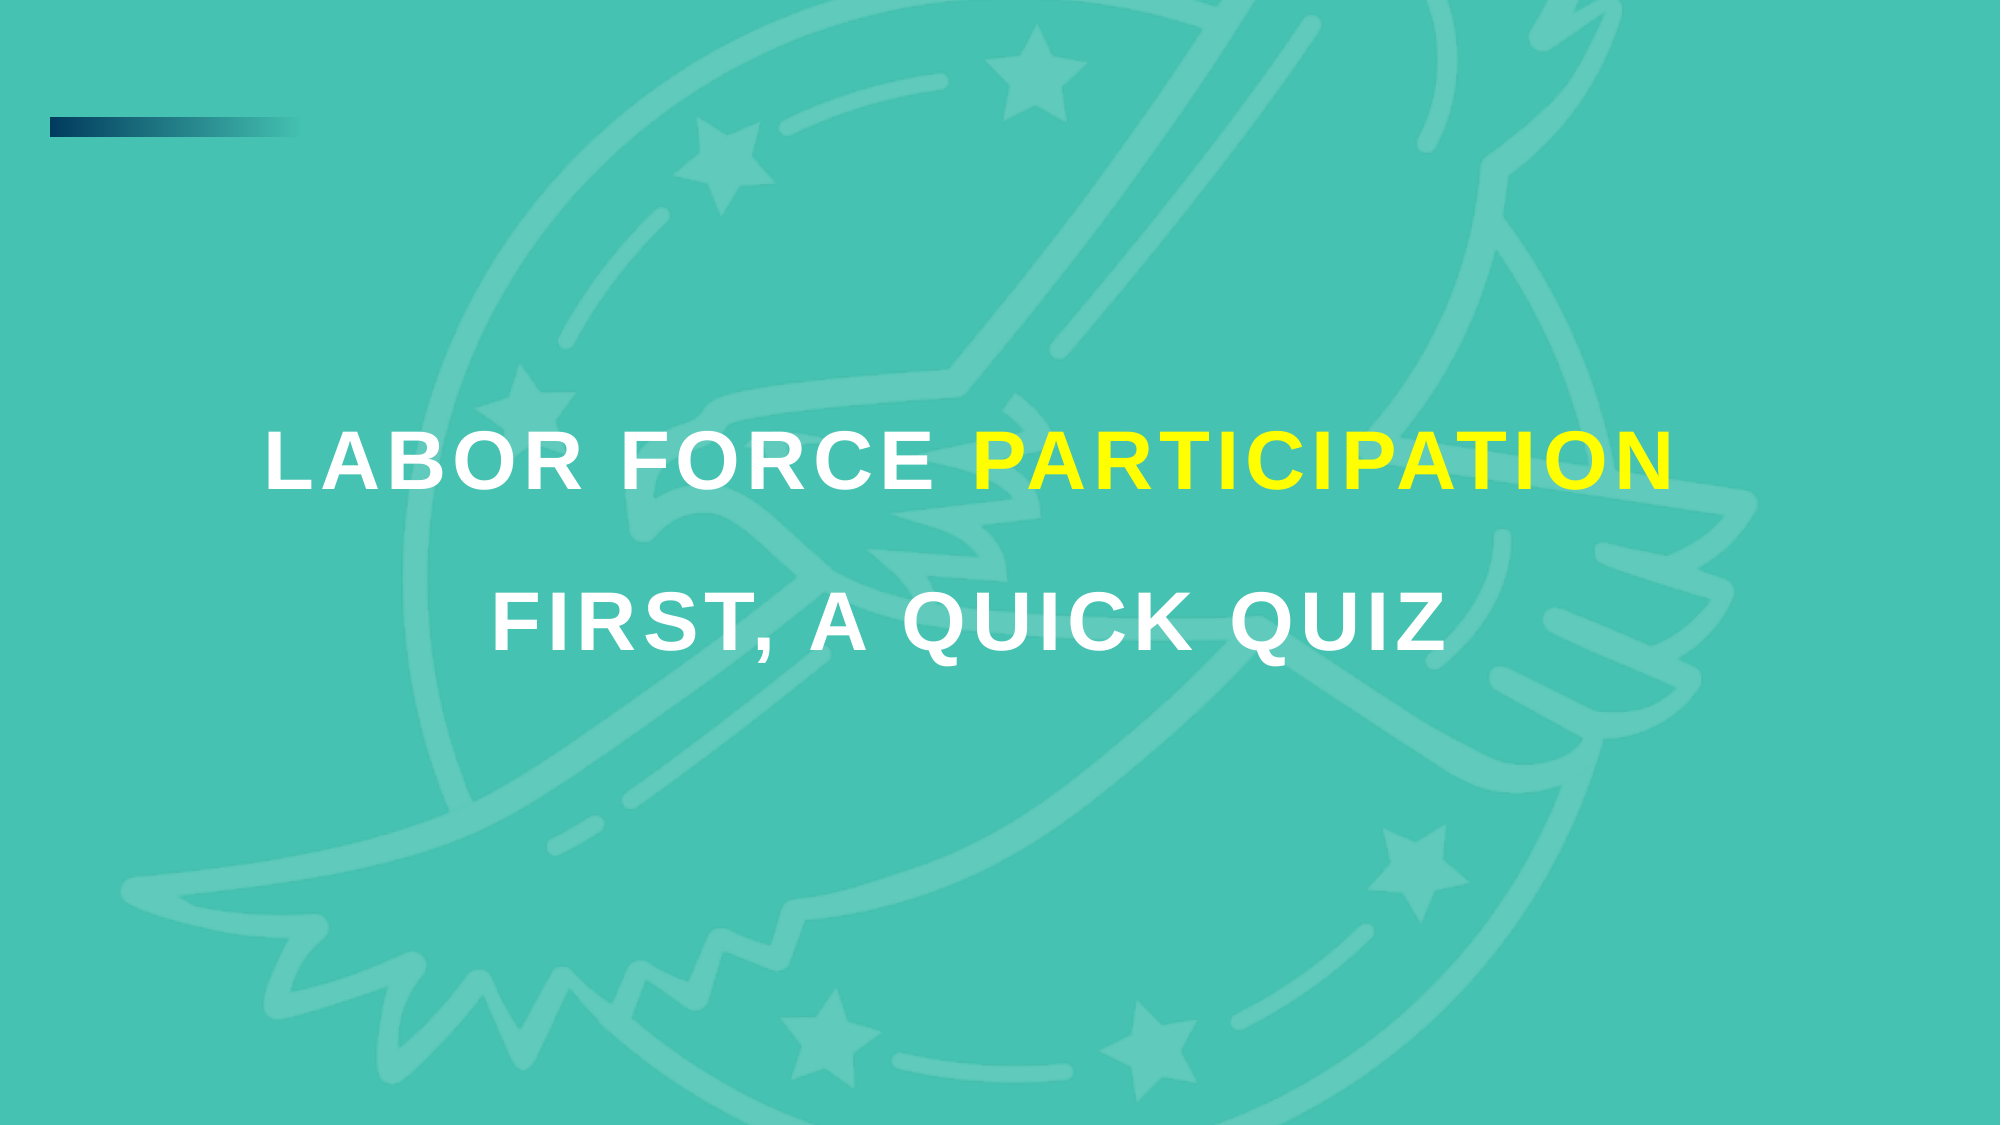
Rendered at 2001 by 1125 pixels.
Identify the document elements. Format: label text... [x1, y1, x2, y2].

list Labor force participation First, a quick quiz [200, 290, 1738, 769]
picture [100, 0, 1782, 1125]
